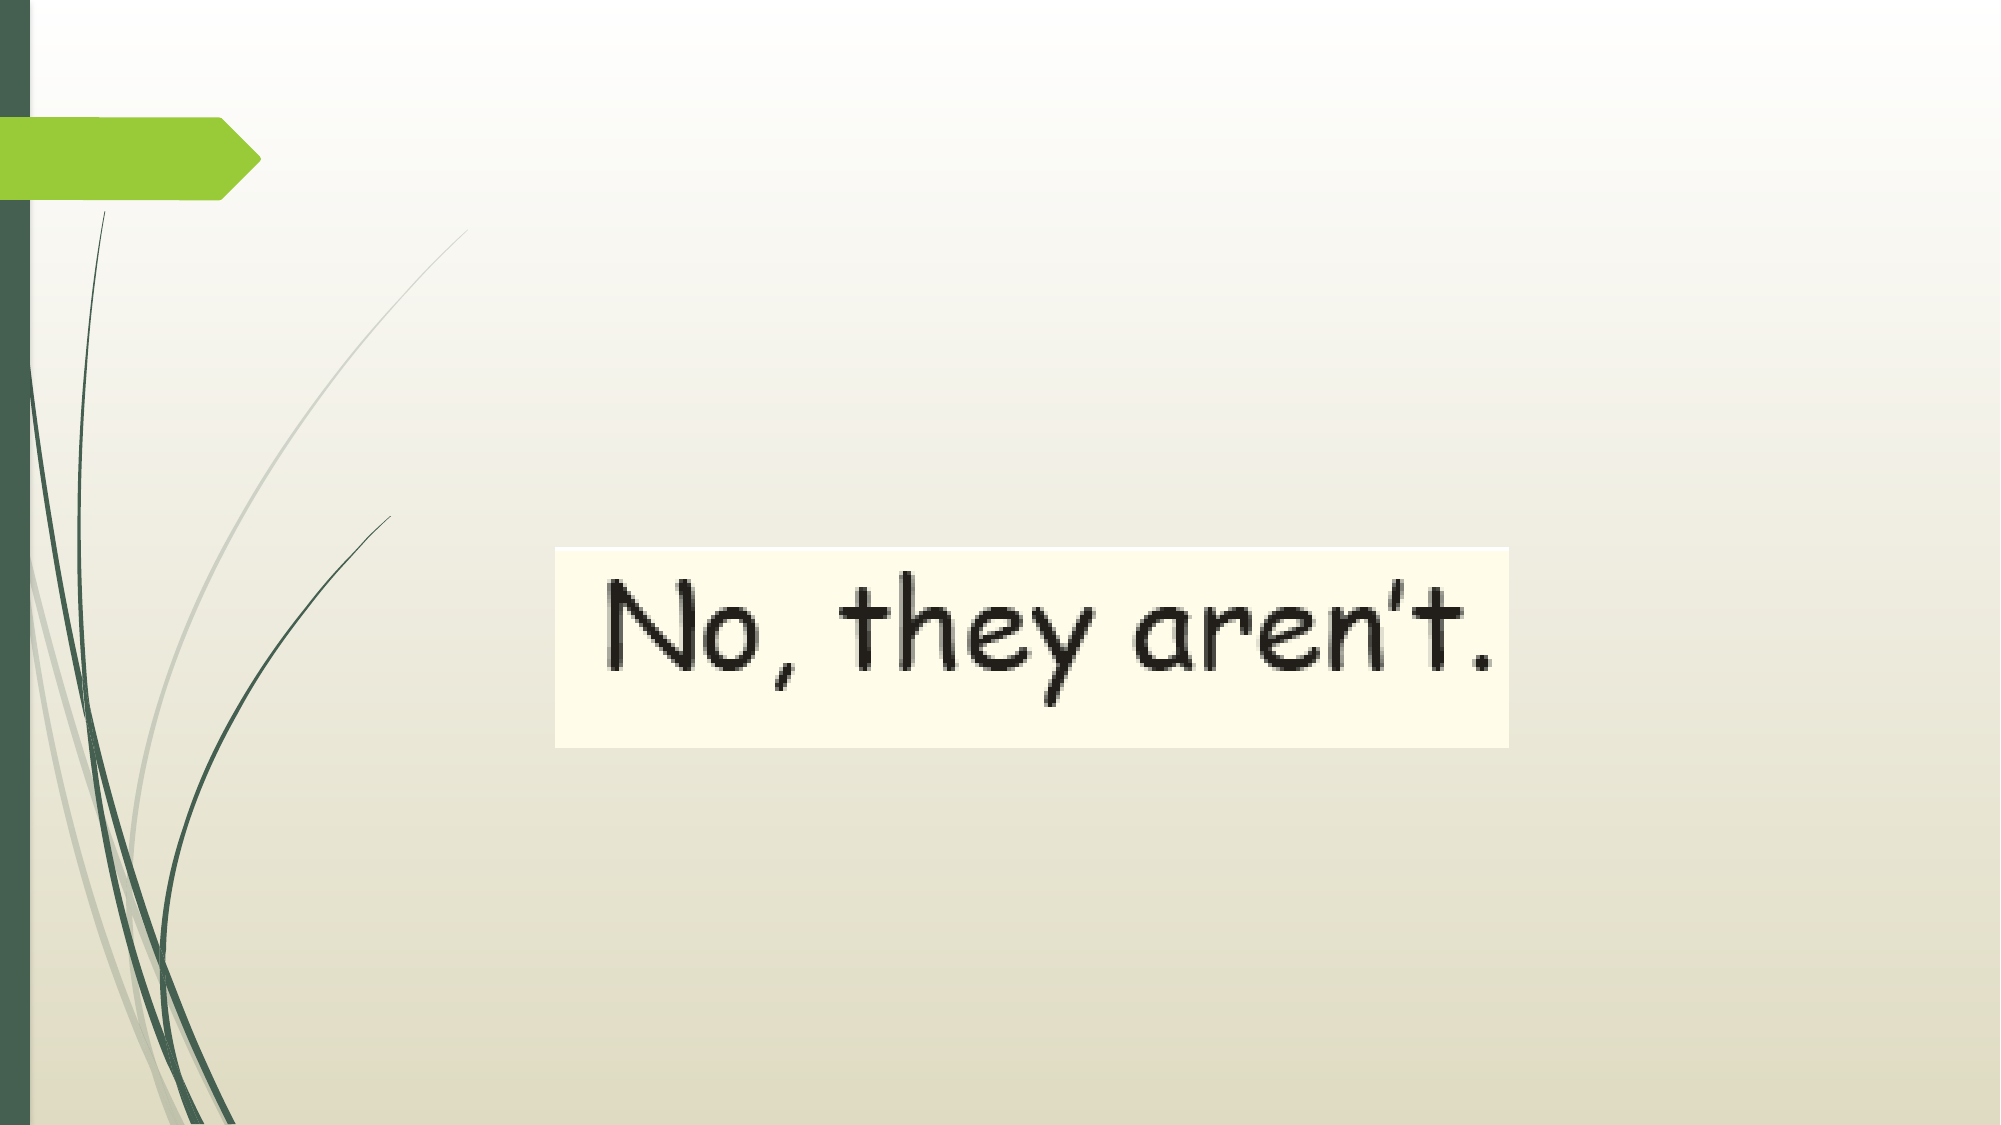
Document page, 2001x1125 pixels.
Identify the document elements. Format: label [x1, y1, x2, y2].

picture [555, 547, 1509, 748]
